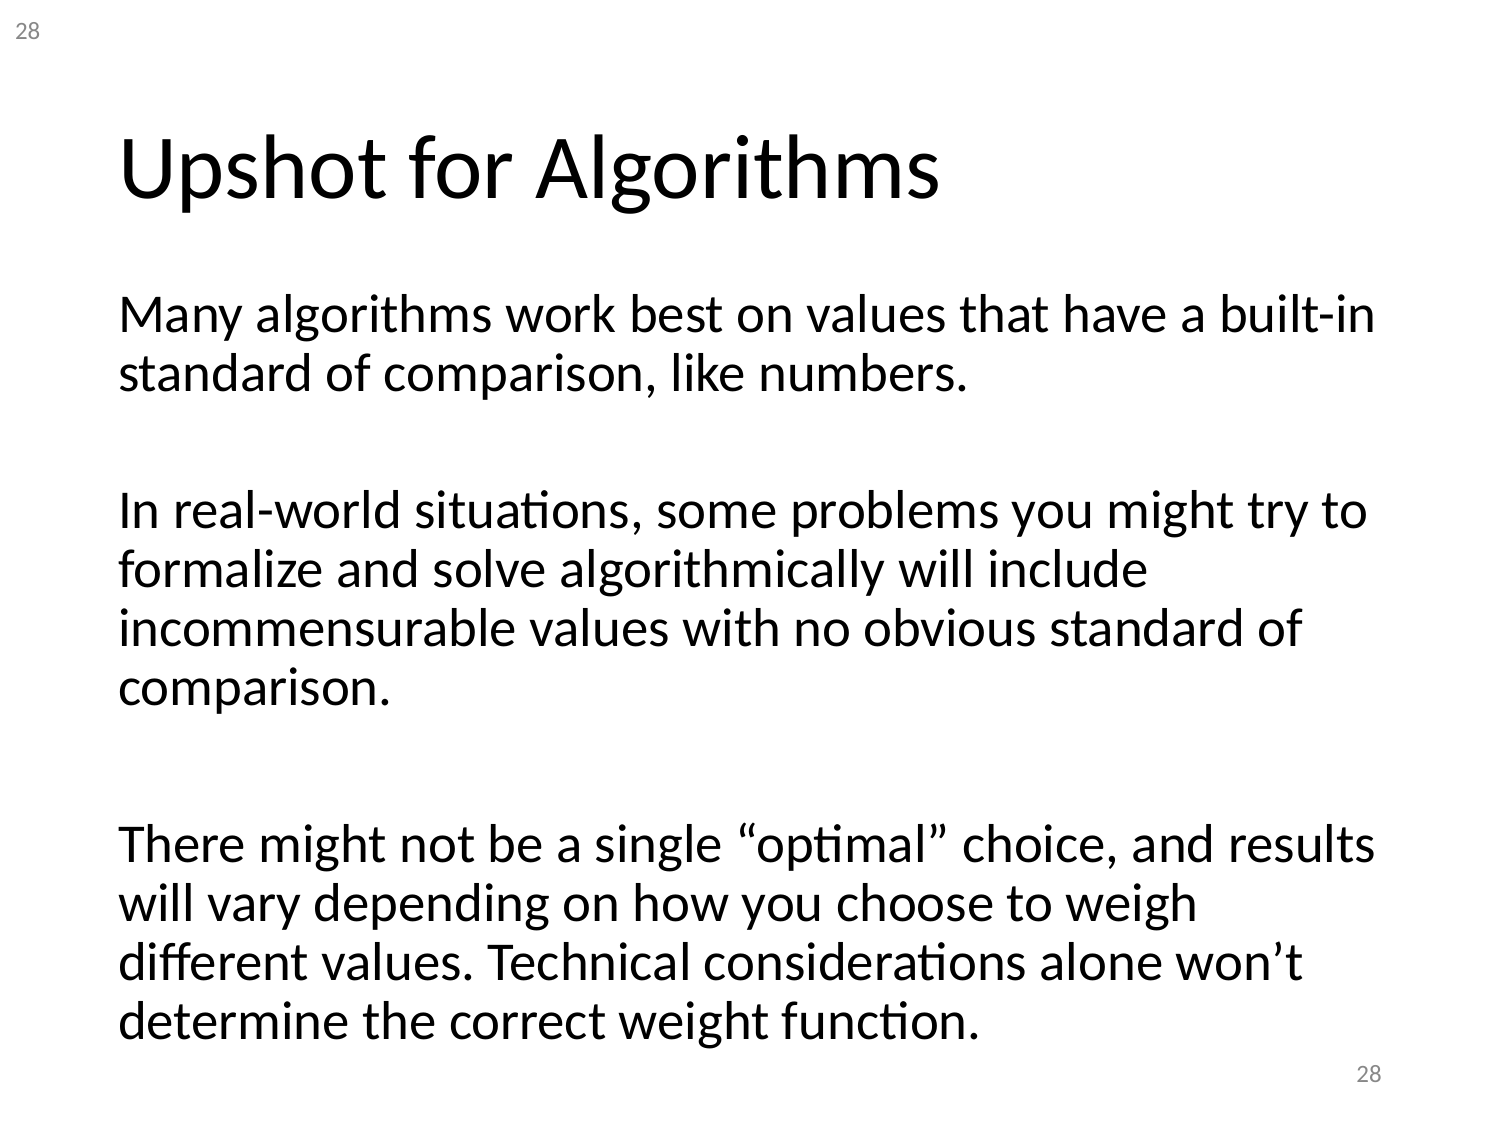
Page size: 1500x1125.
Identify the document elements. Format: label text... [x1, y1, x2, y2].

list Many algorithms work best on values that have a built-in standard of comparison, like numbers. In real-world situations, some problems you might try to formalize and solve algorithmically will include incommensurable values with no obvious standard of comparison. There might not be a single “optimal” choice, and results will vary depending on how you choose to weigh different values. Technical considerations alone won’t determine the correct weight function. [103, 277, 1397, 1066]
title Upshot for Algorithms [103, 59, 1397, 277]
slide_number 28 [1059, 1042, 1397, 1103]
